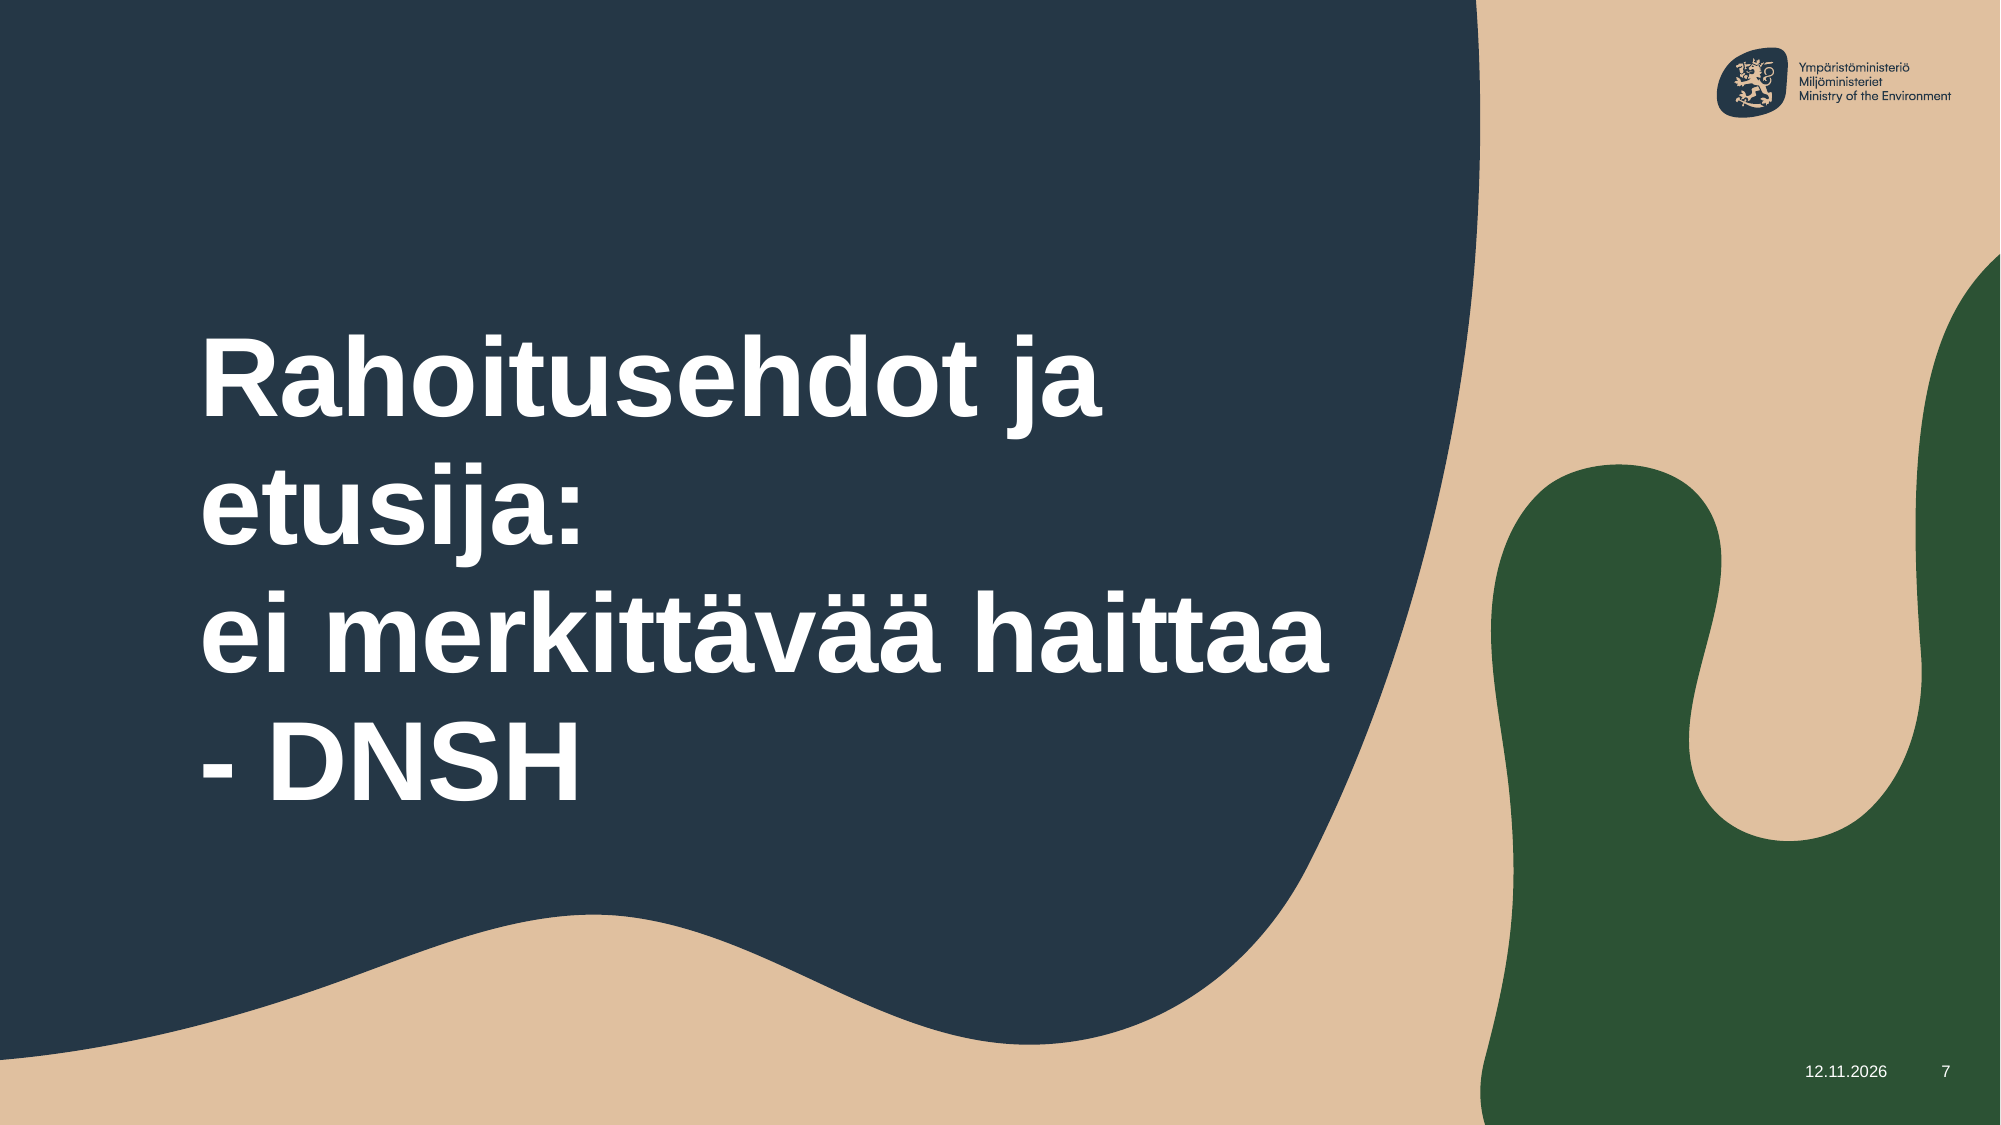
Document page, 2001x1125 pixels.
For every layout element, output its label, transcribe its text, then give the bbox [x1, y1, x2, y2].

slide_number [1785, 1054, 1908, 1088]
slide_number 7 [1910, 1054, 1982, 1088]
title Rahoitusehdot ja etusija: ei merkittävää haittaa - DNSH [199, 313, 1338, 803]
